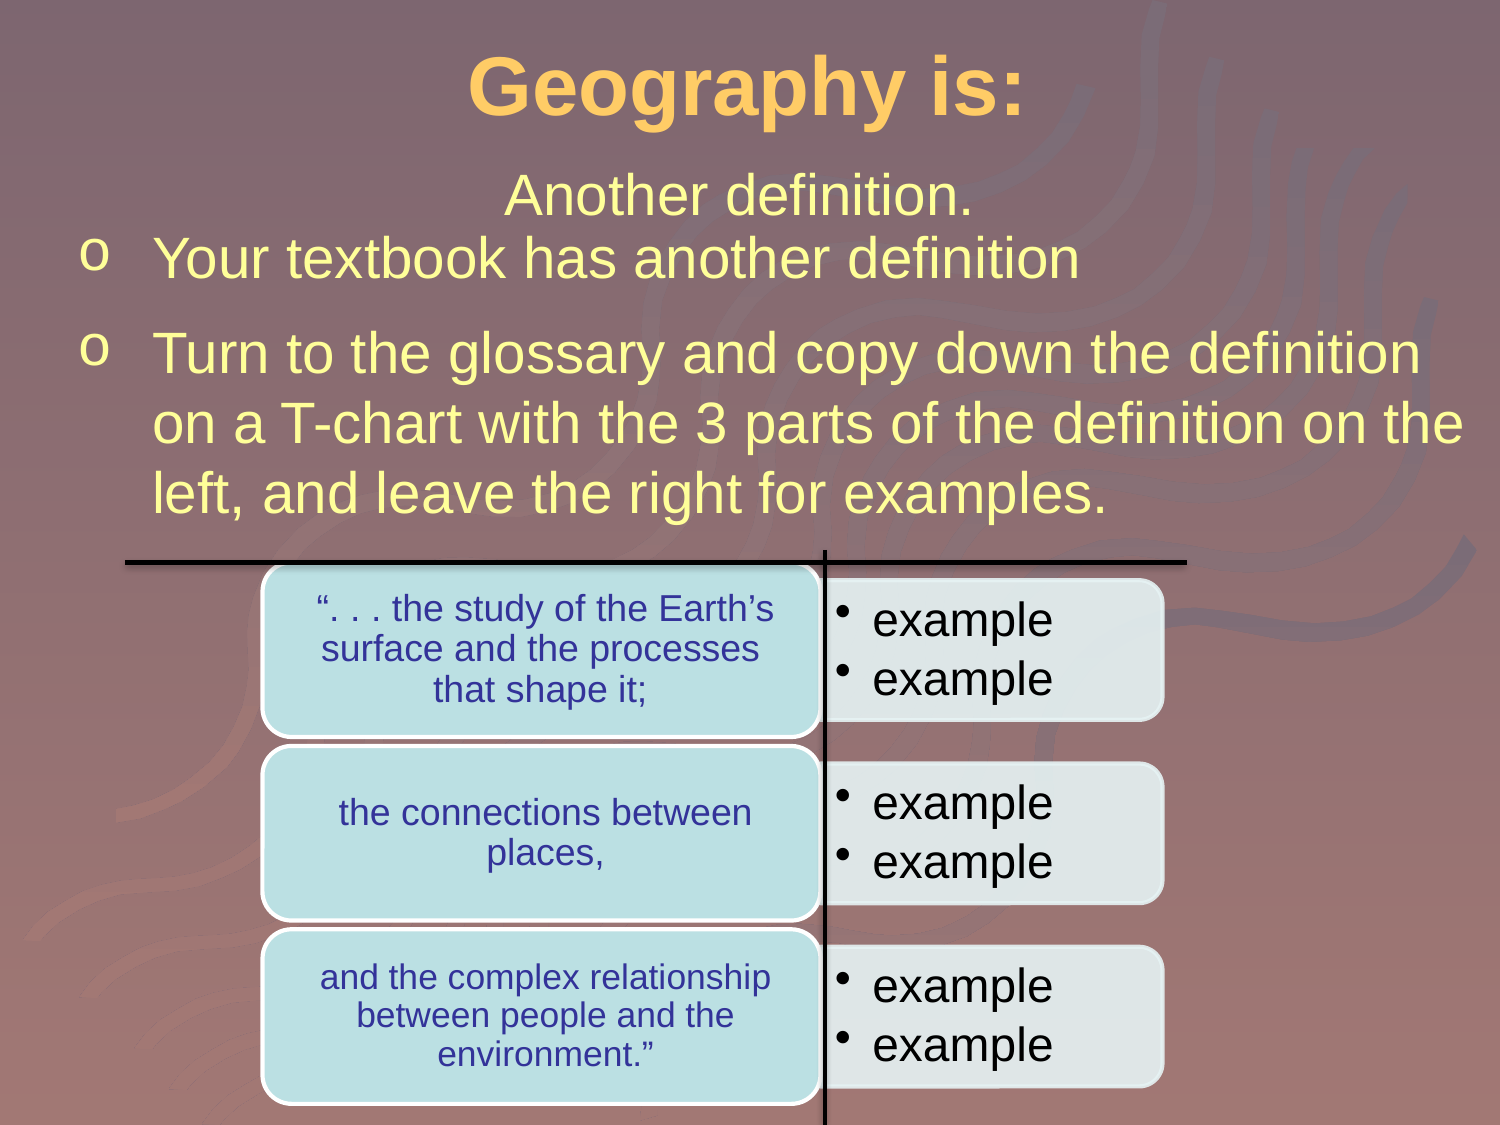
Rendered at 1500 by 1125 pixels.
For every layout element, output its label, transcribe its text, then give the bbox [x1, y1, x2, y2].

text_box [249, 571, 1176, 1105]
text_box Geography is: [453, 24, 1043, 140]
text_box Your textbook has another definition Turn to the glossary and copy down the definition on a T-chart with the 3 parts of the definition on the left, and leave the right for examples. [62, 212, 1500, 628]
text_box Another definition. [490, 149, 991, 212]
